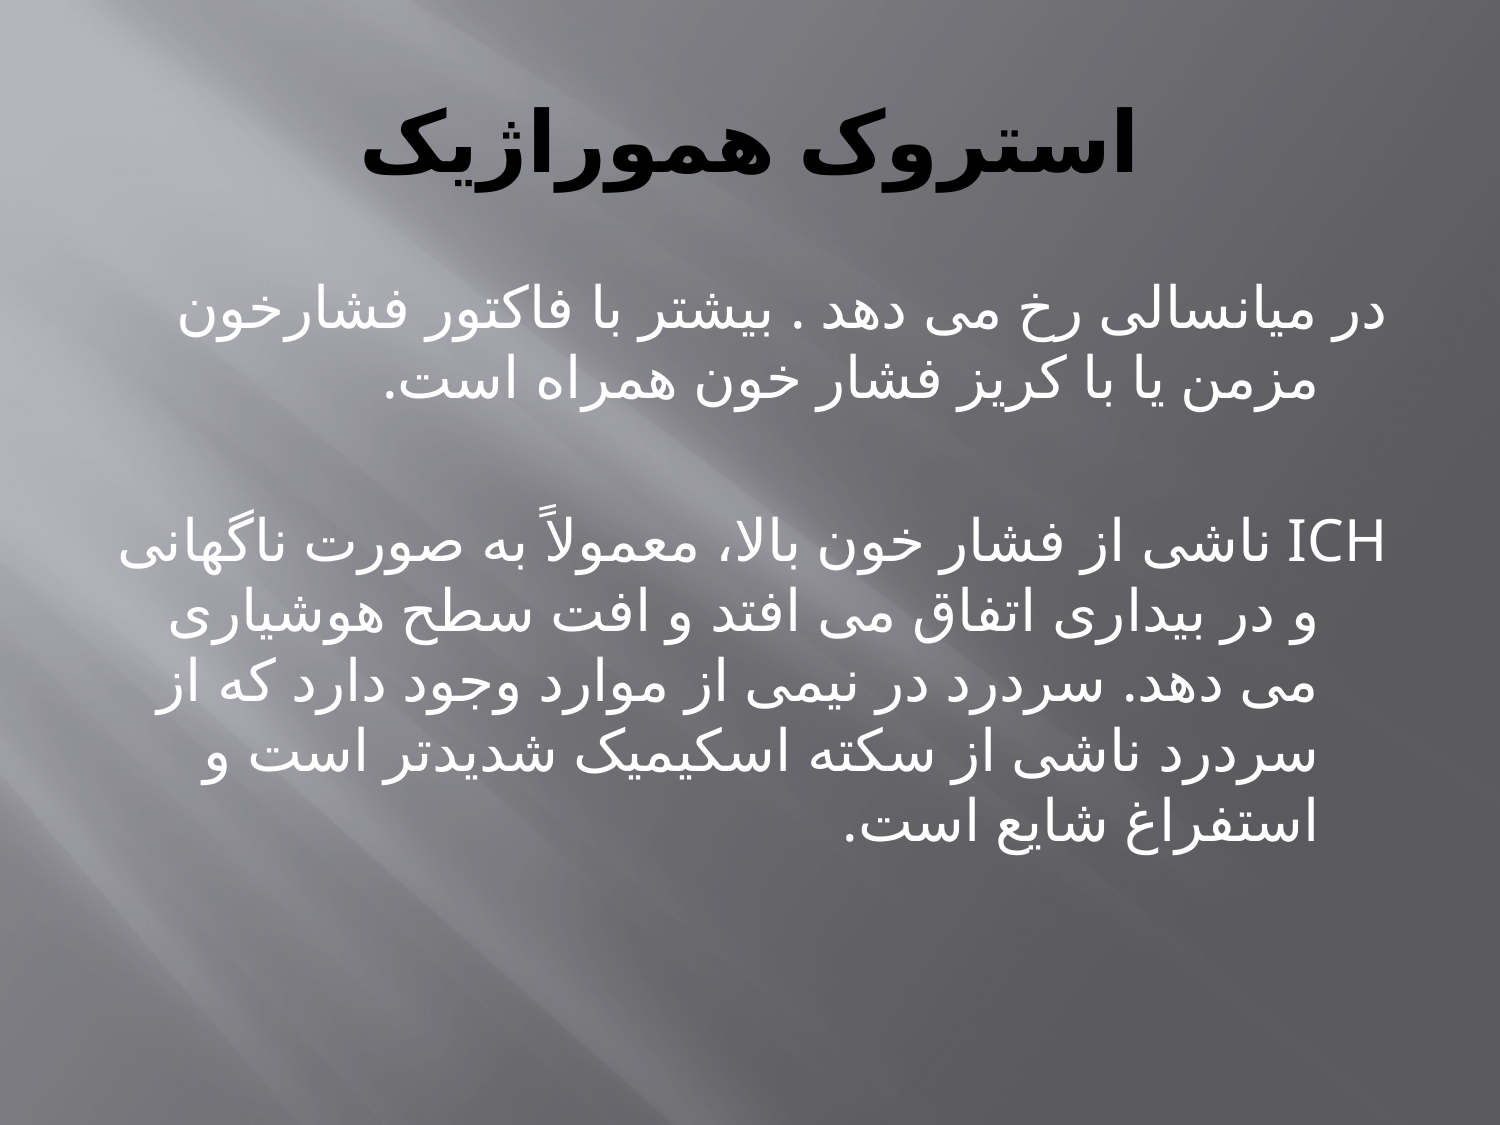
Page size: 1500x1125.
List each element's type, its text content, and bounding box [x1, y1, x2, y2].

title استروک هموراژیک [75, 45, 1425, 233]
list در میانسالی رخ می دهد . بیشتر با فاکتور فشارخون مزمن یا با کریز فشار خون همراه است. ICH ناشی از فشار خون بالا، معمولاً به صورت ناگهانی و در بیداری اتفاق می افتد و افت سطح هوشیاری می دهد. سردرد در نیمی از موارد وجود دارد که از سردرد ناشی از سکته اسکیمیک شدیدتر است و استفراغ شایع است. [75, 262, 1425, 1035]
